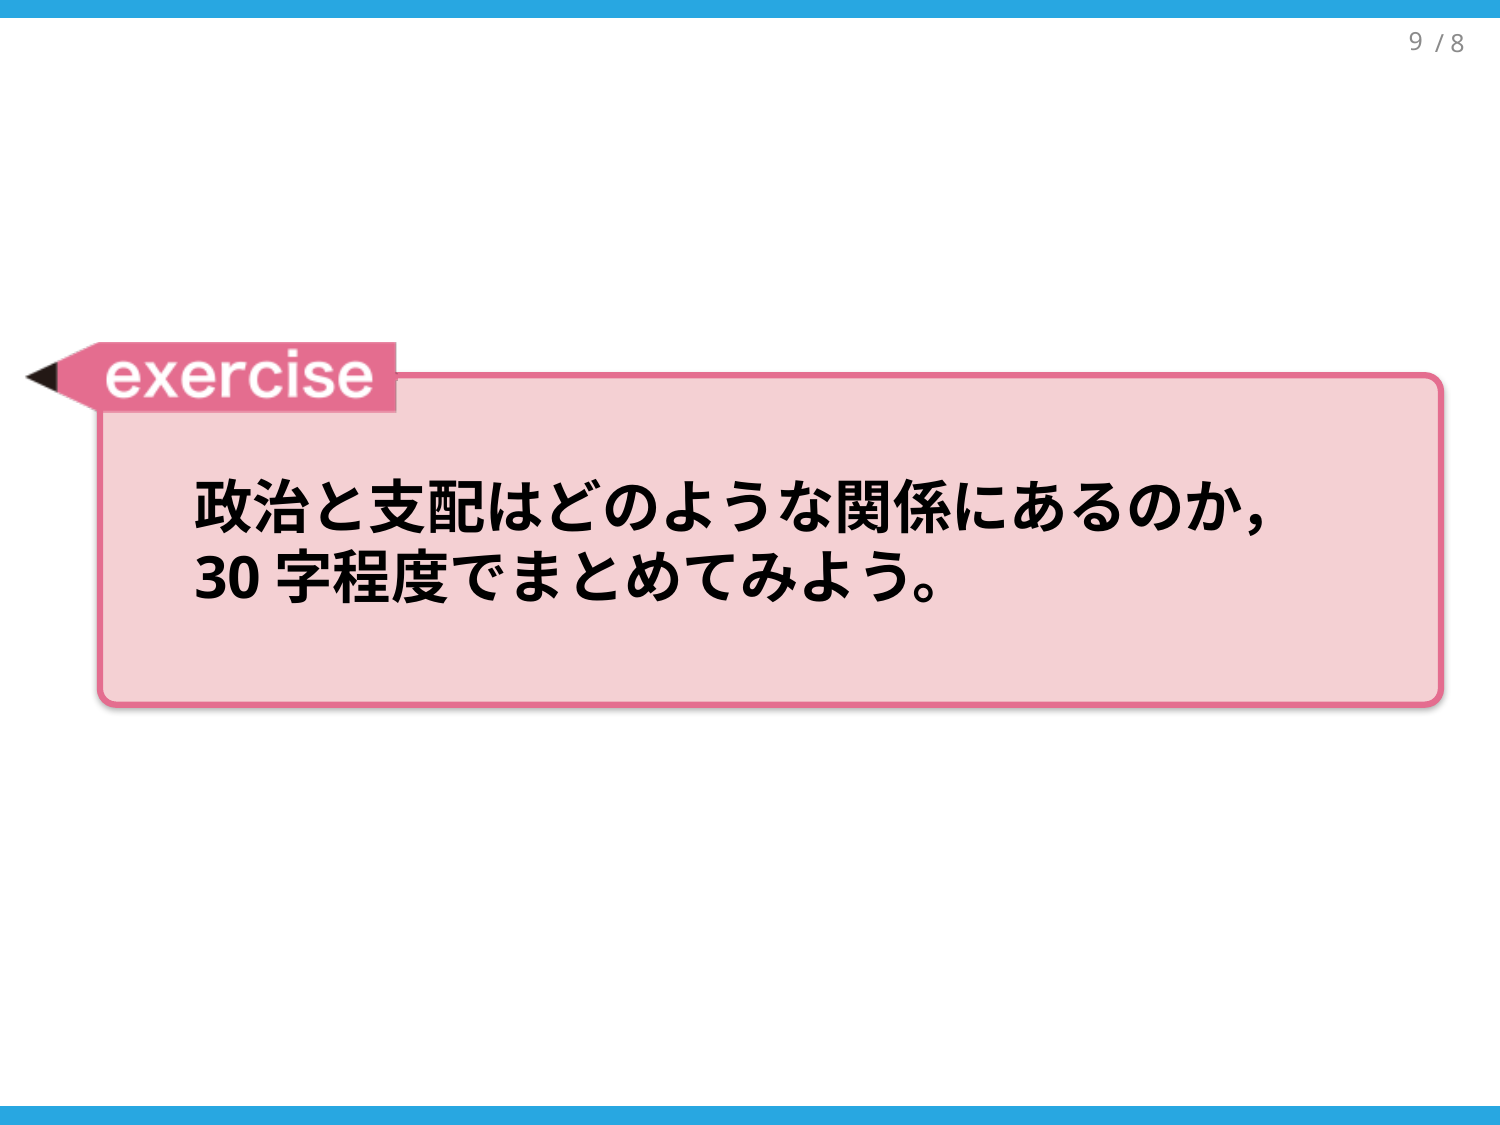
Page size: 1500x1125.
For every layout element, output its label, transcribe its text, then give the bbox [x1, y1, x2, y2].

picture [0, 0, 1500, 18]
picture [23, 341, 399, 413]
text_box 政治と支配はどのような関係にあるのか， 30字程度でまとめてみよう。 [99, 374, 1442, 706]
picture [0, 1106, 1500, 1125]
